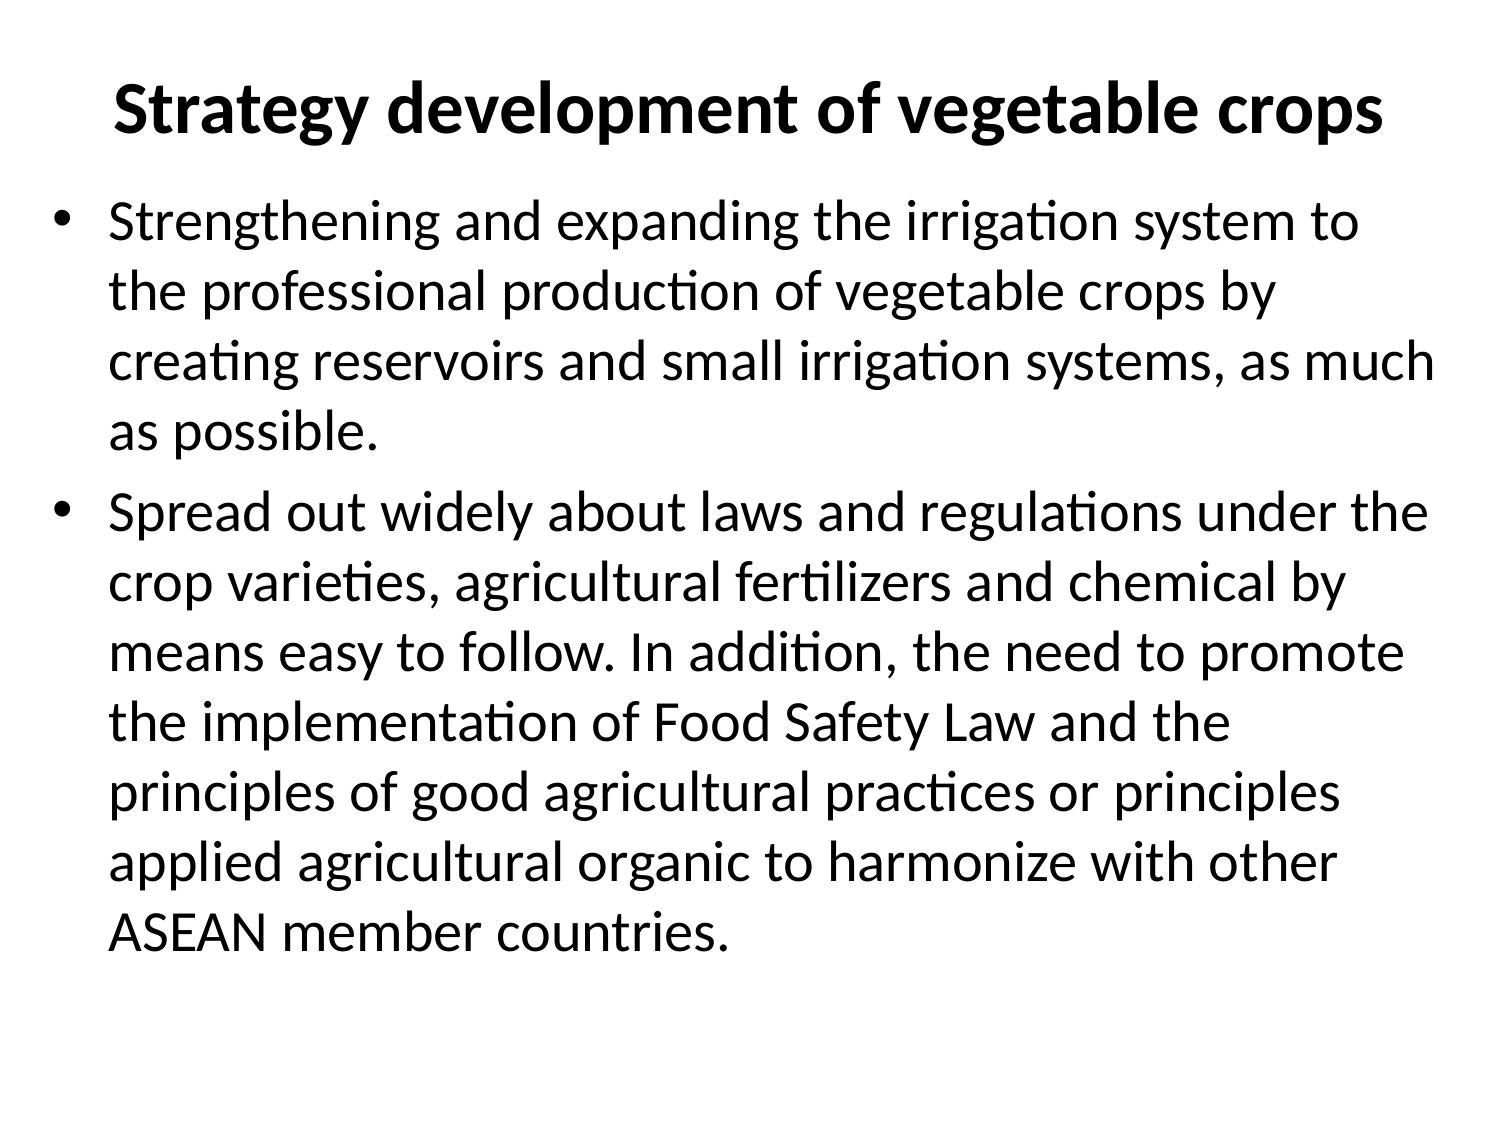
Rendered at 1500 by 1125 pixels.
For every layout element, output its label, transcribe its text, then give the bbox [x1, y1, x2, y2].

title Strategy development of vegetable crops [75, 45, 1425, 163]
list Strengthening and expanding the irrigation system to the professional production of vegetable crops by creating reservoirs and small irrigation systems, as much as possible. Spread out widely about laws and regulations under the crop varieties, agricultural fertilizers and chemical by means easy to follow. In addition, the need to promote the implementation of Food Safety Law and the principles of good agricultural practices or principles applied agricultural organic to harmonize with other ASEAN member countries. [37, 174, 1463, 1088]
